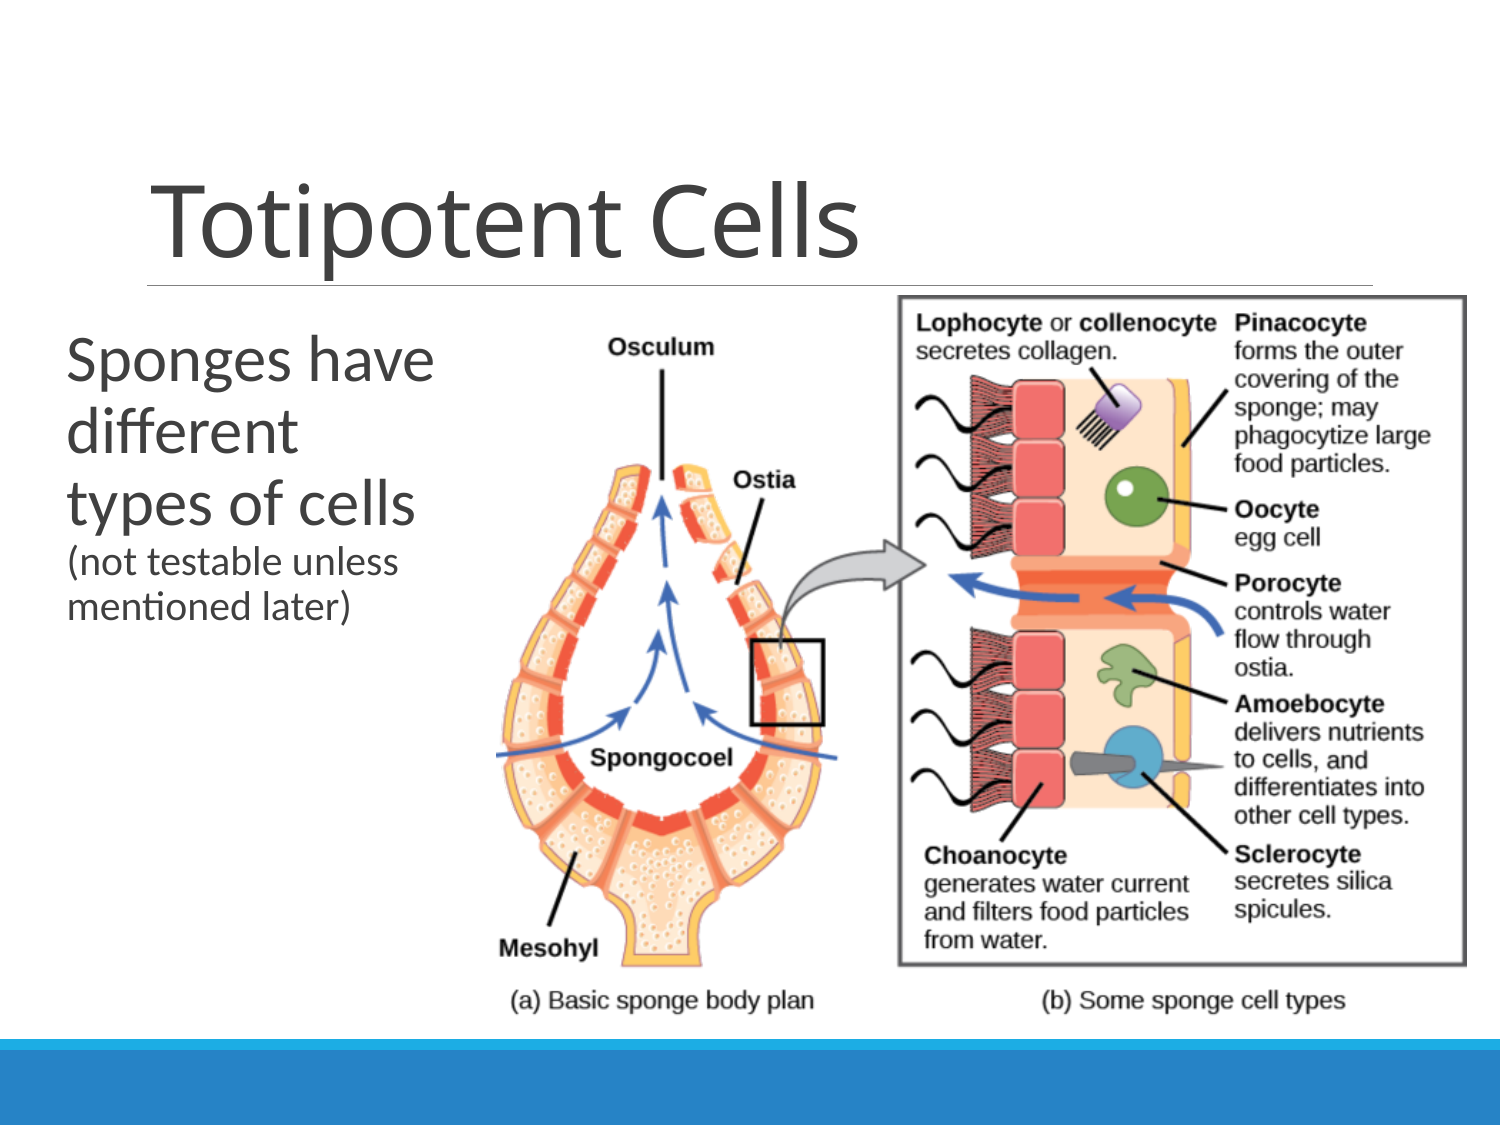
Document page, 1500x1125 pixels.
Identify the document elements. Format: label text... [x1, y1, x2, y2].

picture [495, 295, 1468, 1018]
list Sponges have different types of cells (not testable unless mentioned later) [66, 316, 445, 997]
title Totipotent Cells [135, 47, 1373, 285]
